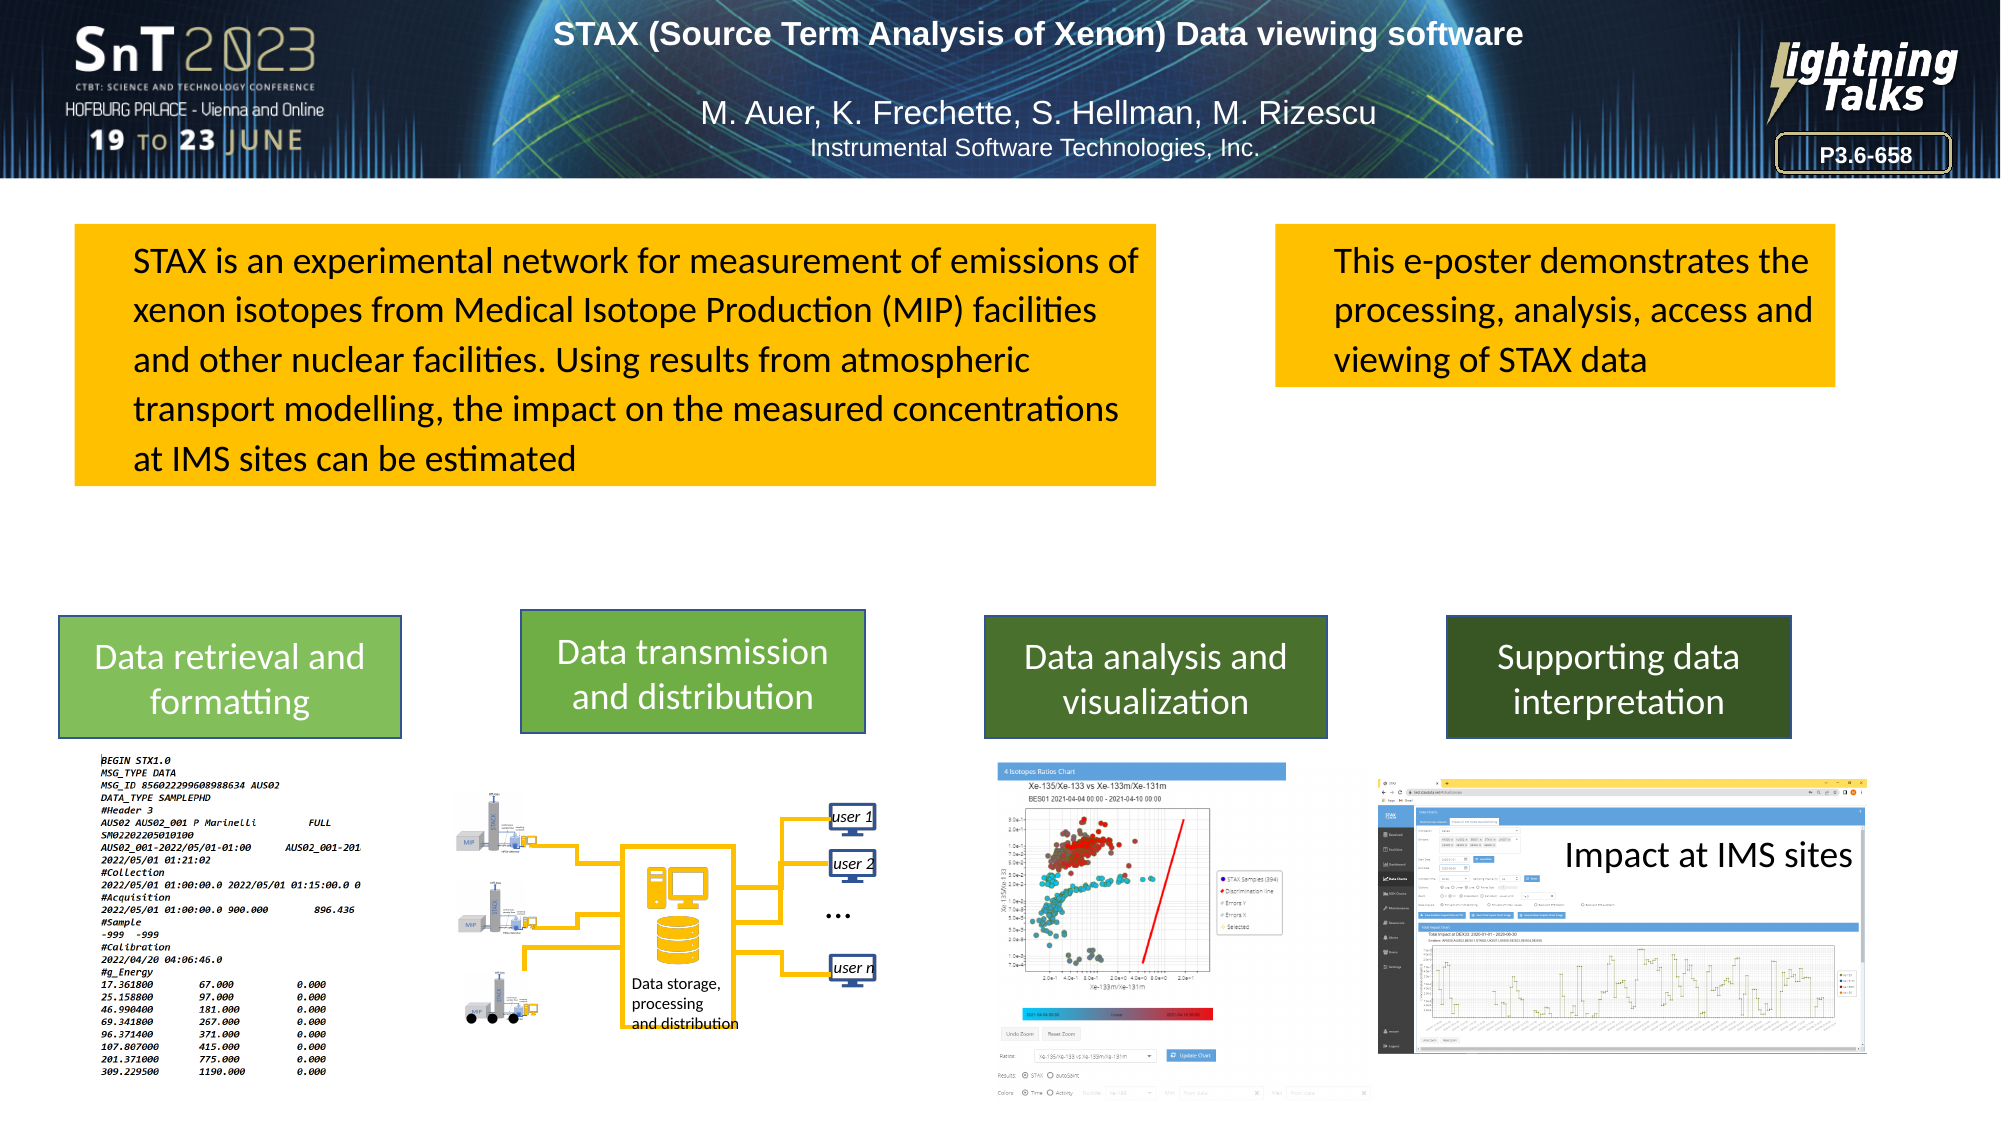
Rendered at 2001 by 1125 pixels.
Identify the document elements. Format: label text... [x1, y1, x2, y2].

text_box P3.6-658 [1778, 135, 1954, 176]
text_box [454, 792, 891, 1042]
text_box STAX (Source Term Analysis of Xenon) Data viewing software M. Auer, K. Frechette, S. Hellman, M. Rizescu Instrumental Software Technologies, Inc. [338, 4, 1741, 169]
text_box This e-poster demonstrates the processing, analysis, access and viewing of STAX data [1275, 223, 1836, 388]
picture [0, 0, 2001, 1125]
text_box Supporting data interpretation [1446, 615, 1792, 739]
text_box STAX is an experimental network for measurement of emissions of xenon isotopes from Medical Isotope Production (MIP) facilities and other nuclear facilities. Using results from atmospheric transport modelling, the impact on the measured concentrations at IMS sites can be estimated [74, 223, 1157, 487]
text_box Data retrieval and formatting [58, 615, 402, 739]
text_box Data transmission and distribution [520, 609, 866, 734]
text_box Data analysis and visualization [984, 615, 1328, 739]
